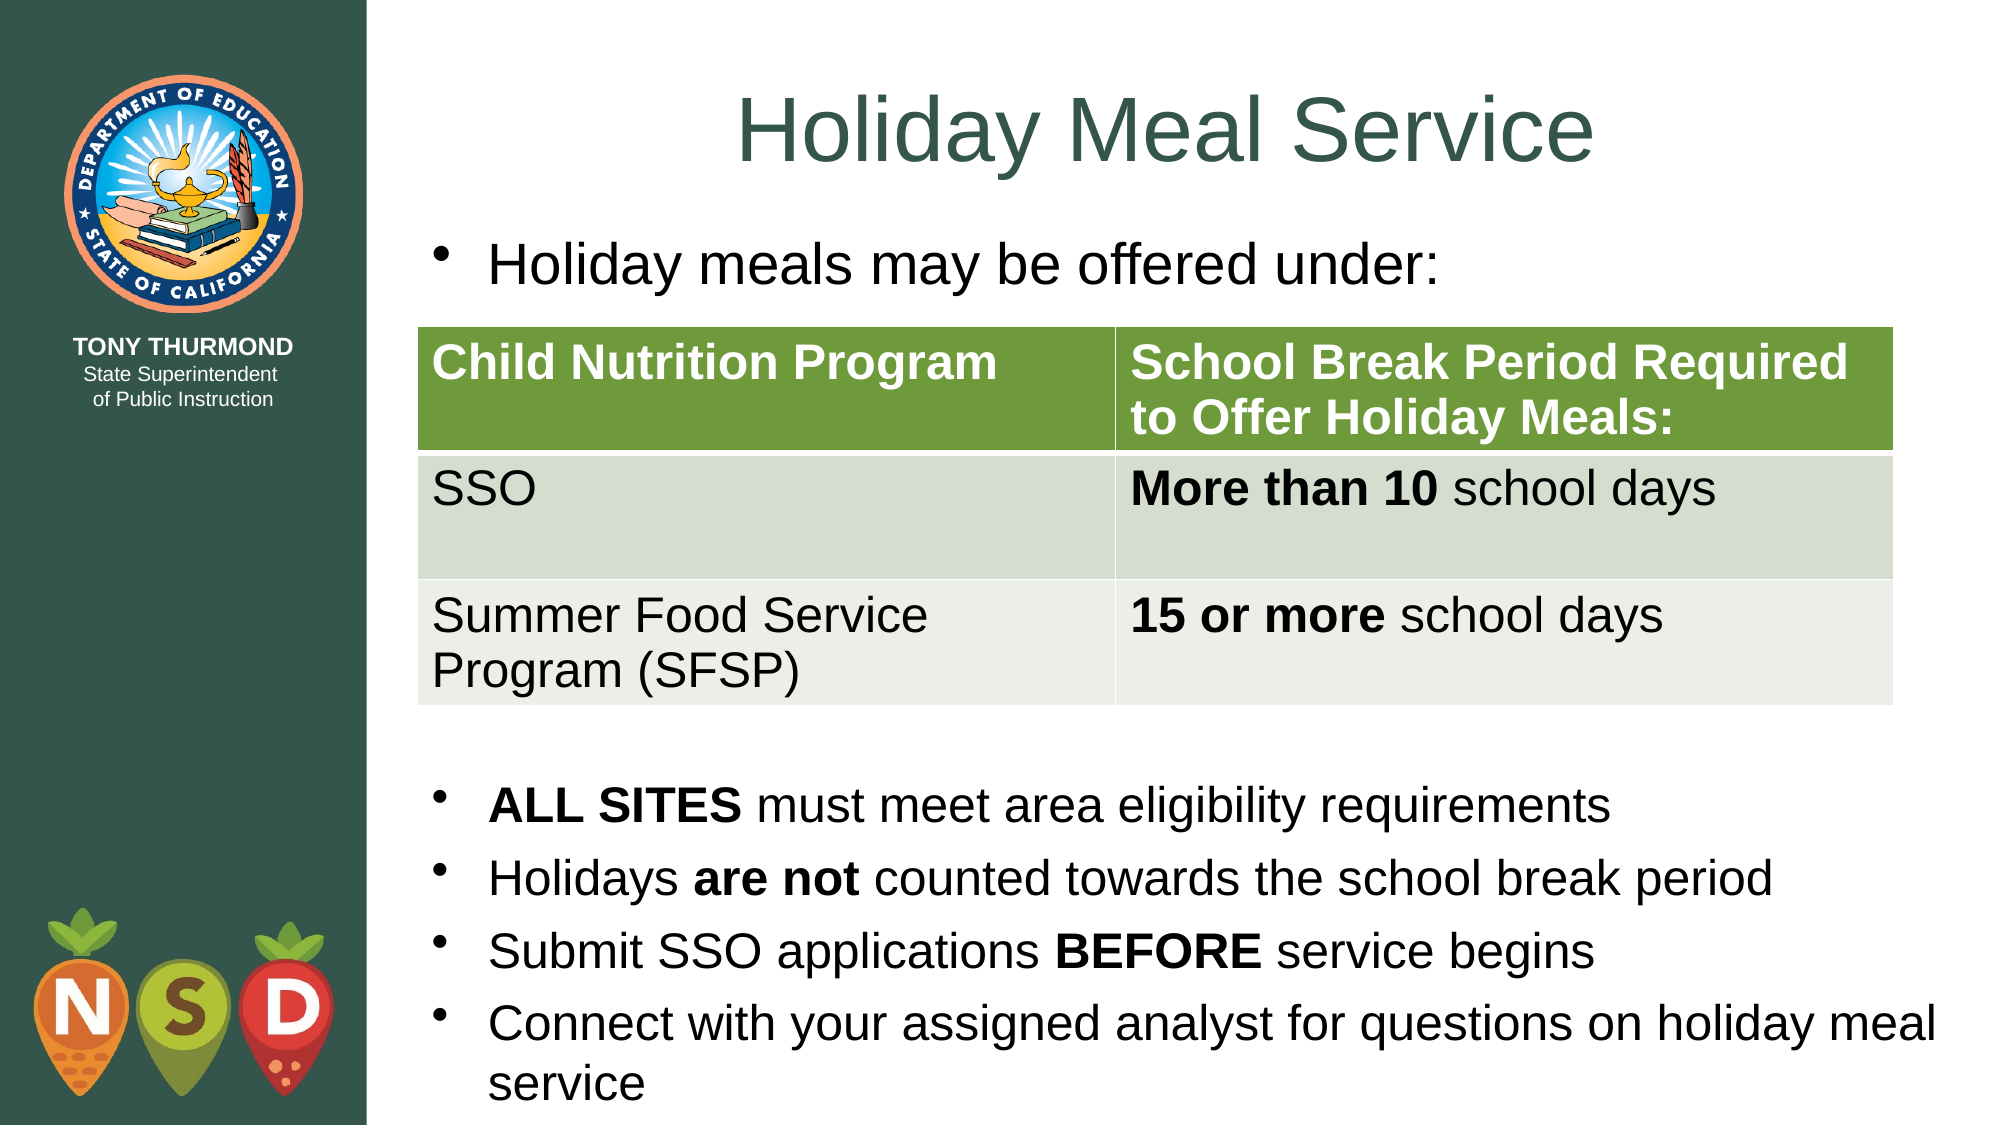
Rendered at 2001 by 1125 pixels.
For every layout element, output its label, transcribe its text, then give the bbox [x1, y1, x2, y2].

table_cell More than 10 school days [1116, 456, 1893, 579]
table_header Child Nutrition Program [418, 327, 1115, 450]
table_cell Summer Food Service Program (SFSP) [418, 580, 1115, 705]
list ALL SITES must meet area eligibility requirements Holidays are not counted towards the school break period Submit SSO applications BEFORE service begins Connect with your assigned analyst for questions on holiday meal service [416, 765, 2000, 1125]
table_cell SSO [418, 456, 1115, 579]
picture [13, 892, 354, 1108]
table_cell 15 or more school days [1116, 580, 1893, 705]
table_header School Break Period Required to Offer Holiday Meals: [1116, 327, 1893, 450]
picture [64, 74, 303, 313]
title Holiday Meal Service [416, 30, 1917, 218]
list Holiday meals may be offered under: [416, 218, 1918, 443]
